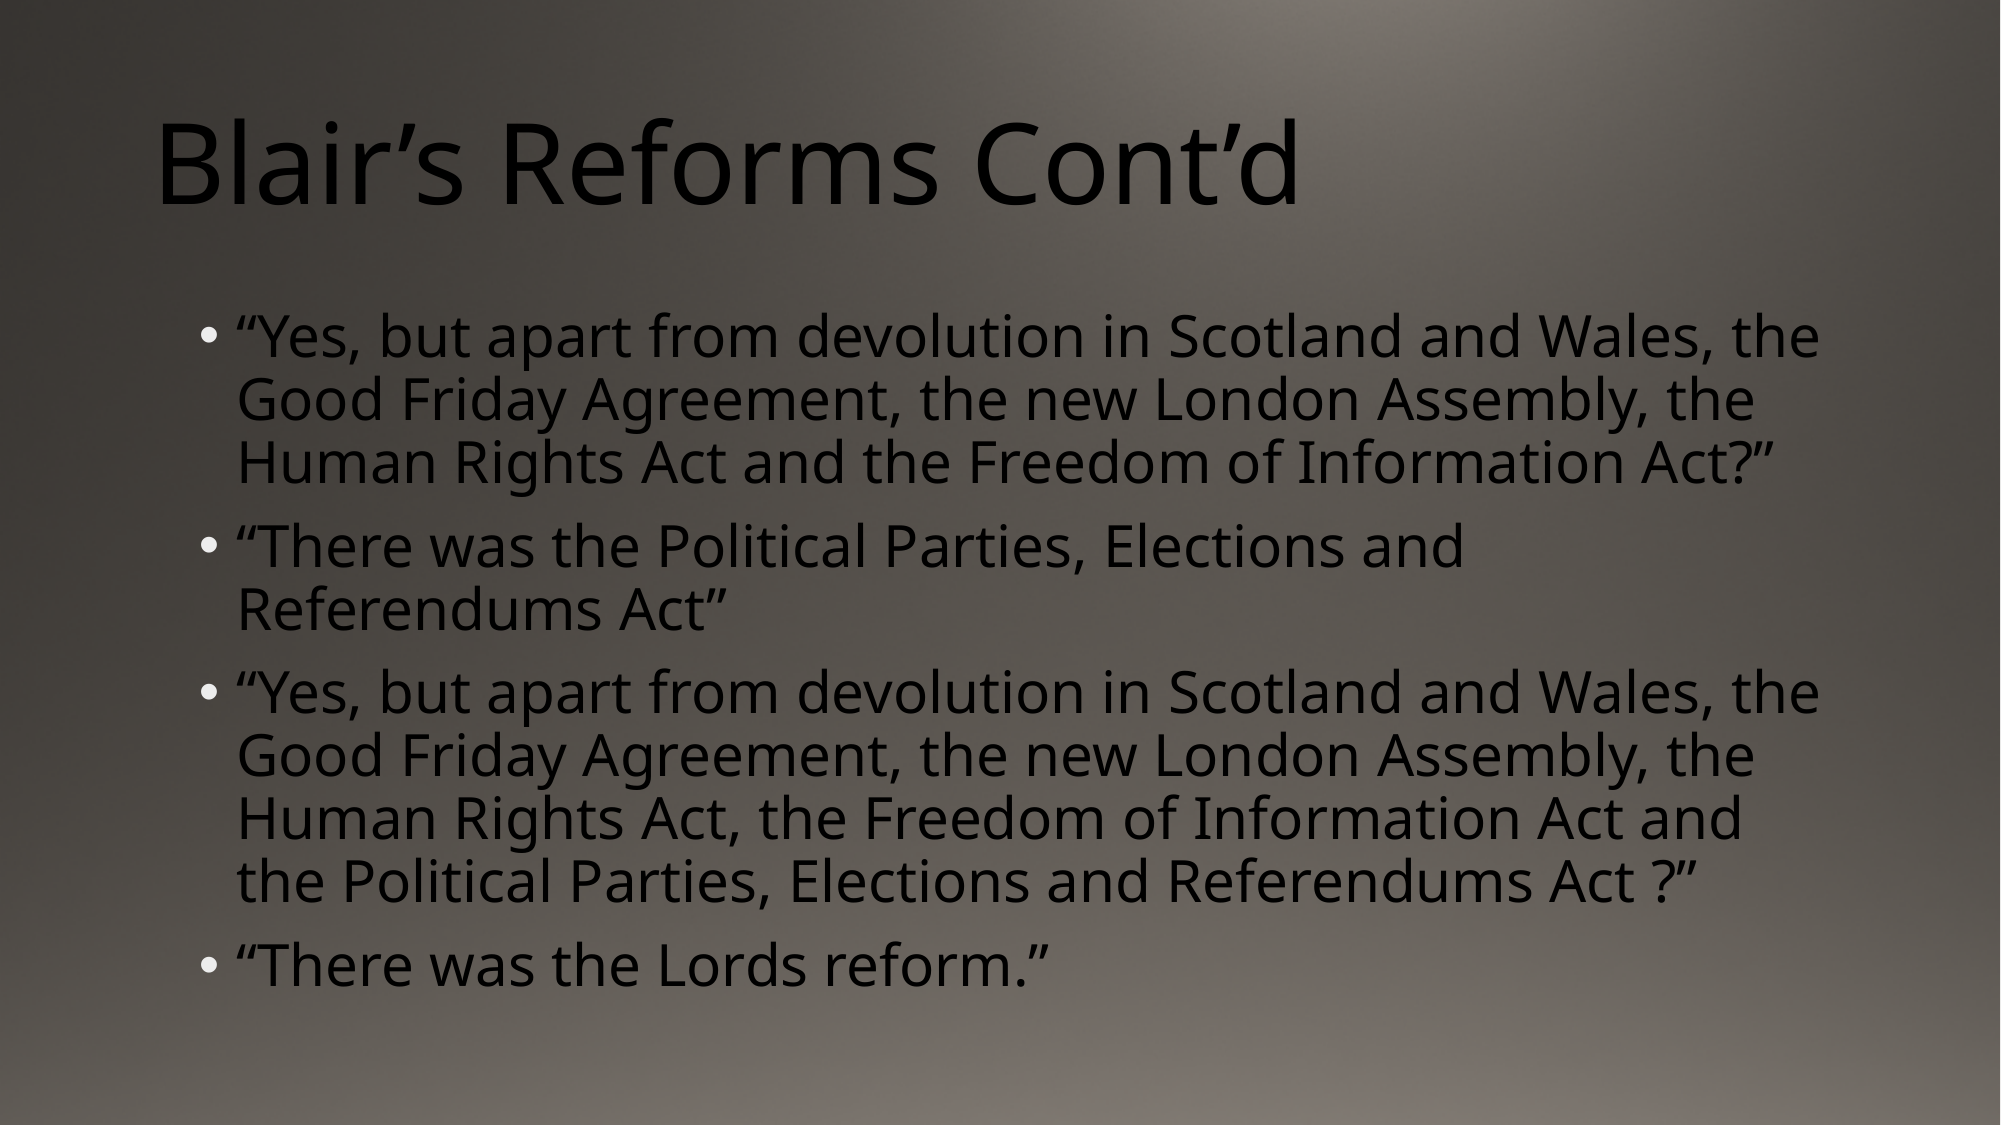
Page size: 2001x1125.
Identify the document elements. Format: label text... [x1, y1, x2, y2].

picture [0, 0, 2001, 1125]
list “Yes, but apart from devolution in Scotland and Wales, the Good Friday Agreement, the new London Assembly, the Human Rights Act and the Freedom of Information Act?” “There was the Political Parties, Elections and Referendums Act” “Yes, but apart from devolution in Scotland and Wales, the Good Friday Agreement, the new London Assembly, the Human Rights Act, the Freedom of Information Act and the Political Parties, Elections and Referendums Act ?” “There was the Lords reform.” [183, 299, 1863, 1014]
title Blair’s Reforms Cont’d [137, 59, 1863, 278]
